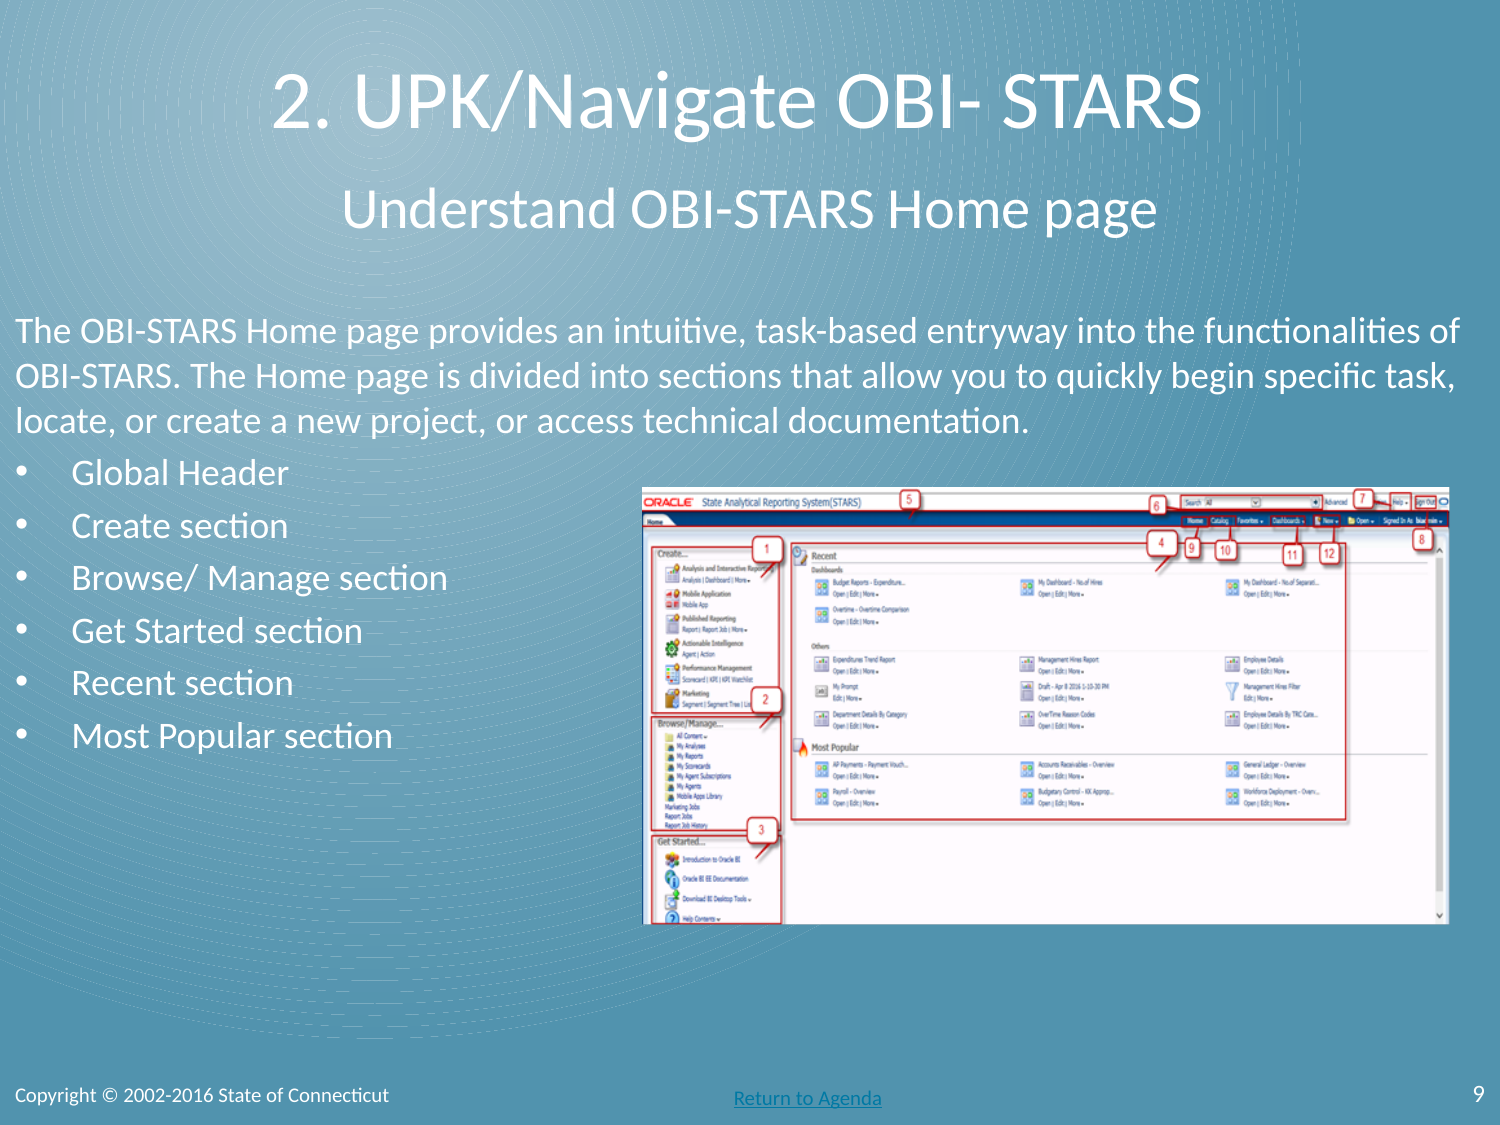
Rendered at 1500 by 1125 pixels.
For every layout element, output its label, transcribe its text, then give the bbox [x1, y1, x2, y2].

slide_number 9 [1342, 1070, 1500, 1111]
subtitle Understand OBI-STARS Home page The OBI-STARS Home page provides an intuitive, task-based entryway into the functionalities of OBI-STARS. The Home page is divided into sections that allow you to quickly begin specific task, locate, or create a new project, or access technical documentation. Global Header Create section Browse/ Manage section Get Started section Recent section Most Popular section [0, 162, 1500, 1113]
footer Copyright © 2002-2016 State of Connecticut [0, 1073, 512, 1113]
title 2. UPK/Navigate OBI- STARS [125, 37, 1350, 162]
picture [641, 487, 1451, 926]
